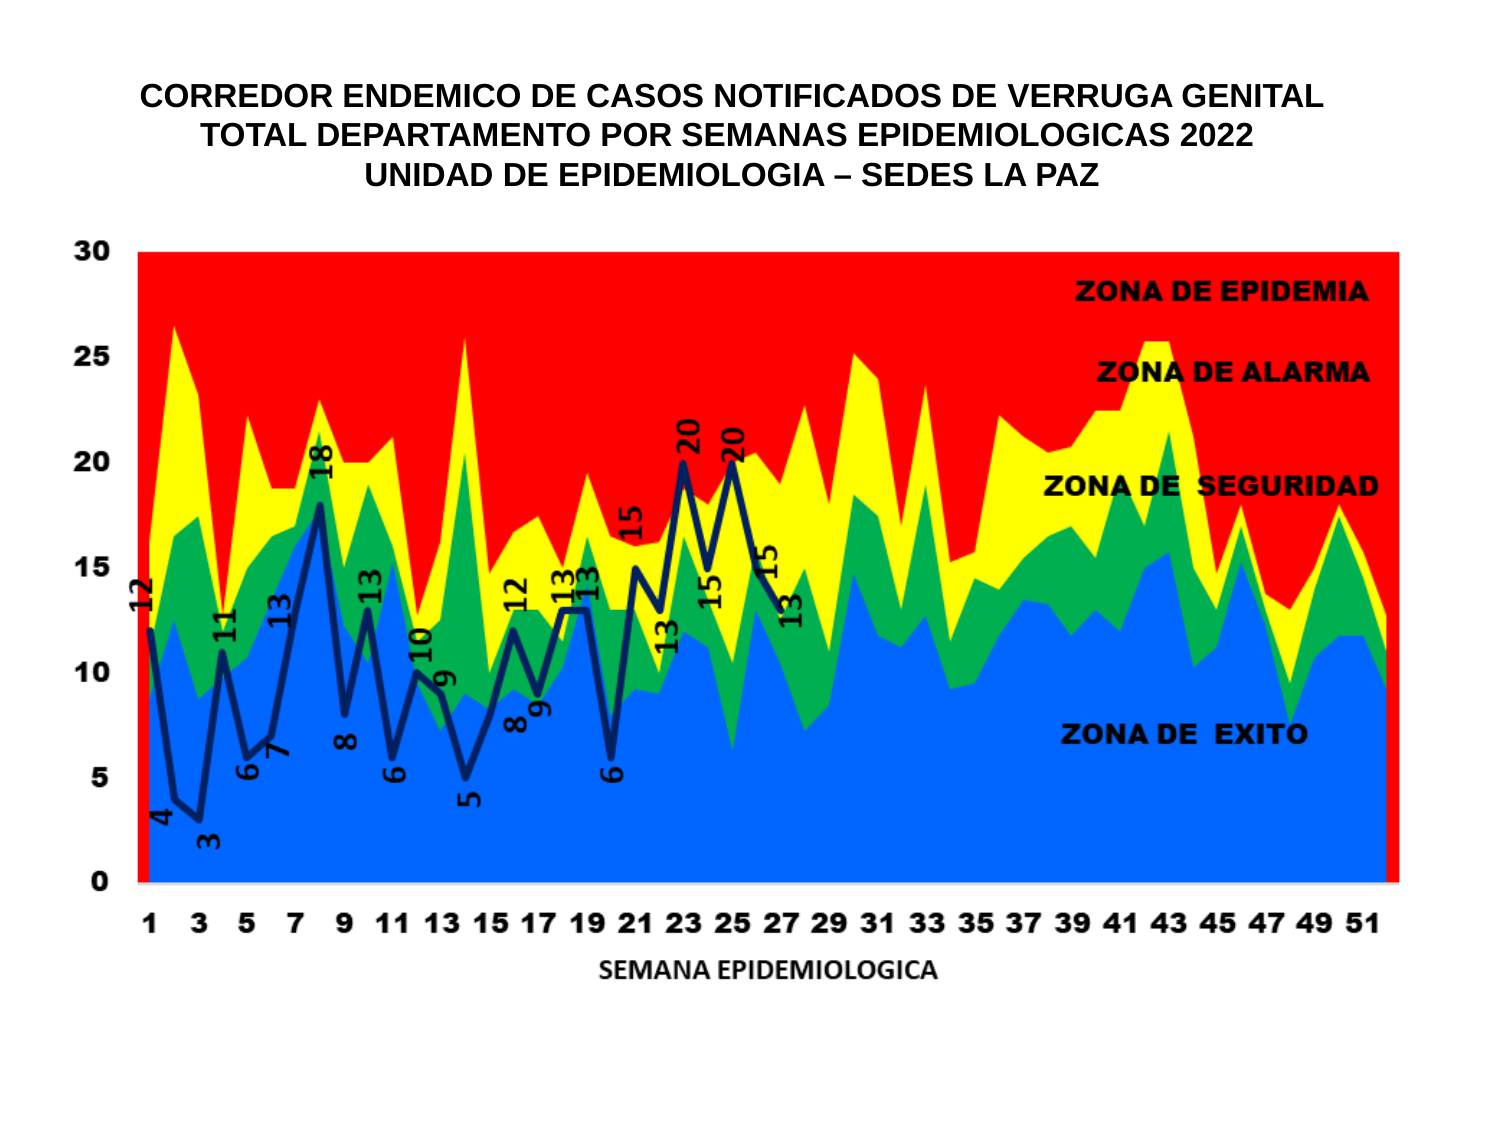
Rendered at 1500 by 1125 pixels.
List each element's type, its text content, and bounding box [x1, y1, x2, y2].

text_box CORREDOR ENDEMICO DE CASOS NOTIFICADOS DE VERRUGA GENITAL TOTAL DEPARTAMENTO POR SEMANAS EPIDEMIOLOGICAS 2022 UNIDAD DE EPIDEMIOLOGIA – SEDES LA PAZ [29, 66, 1436, 201]
picture [52, 219, 1437, 1024]
